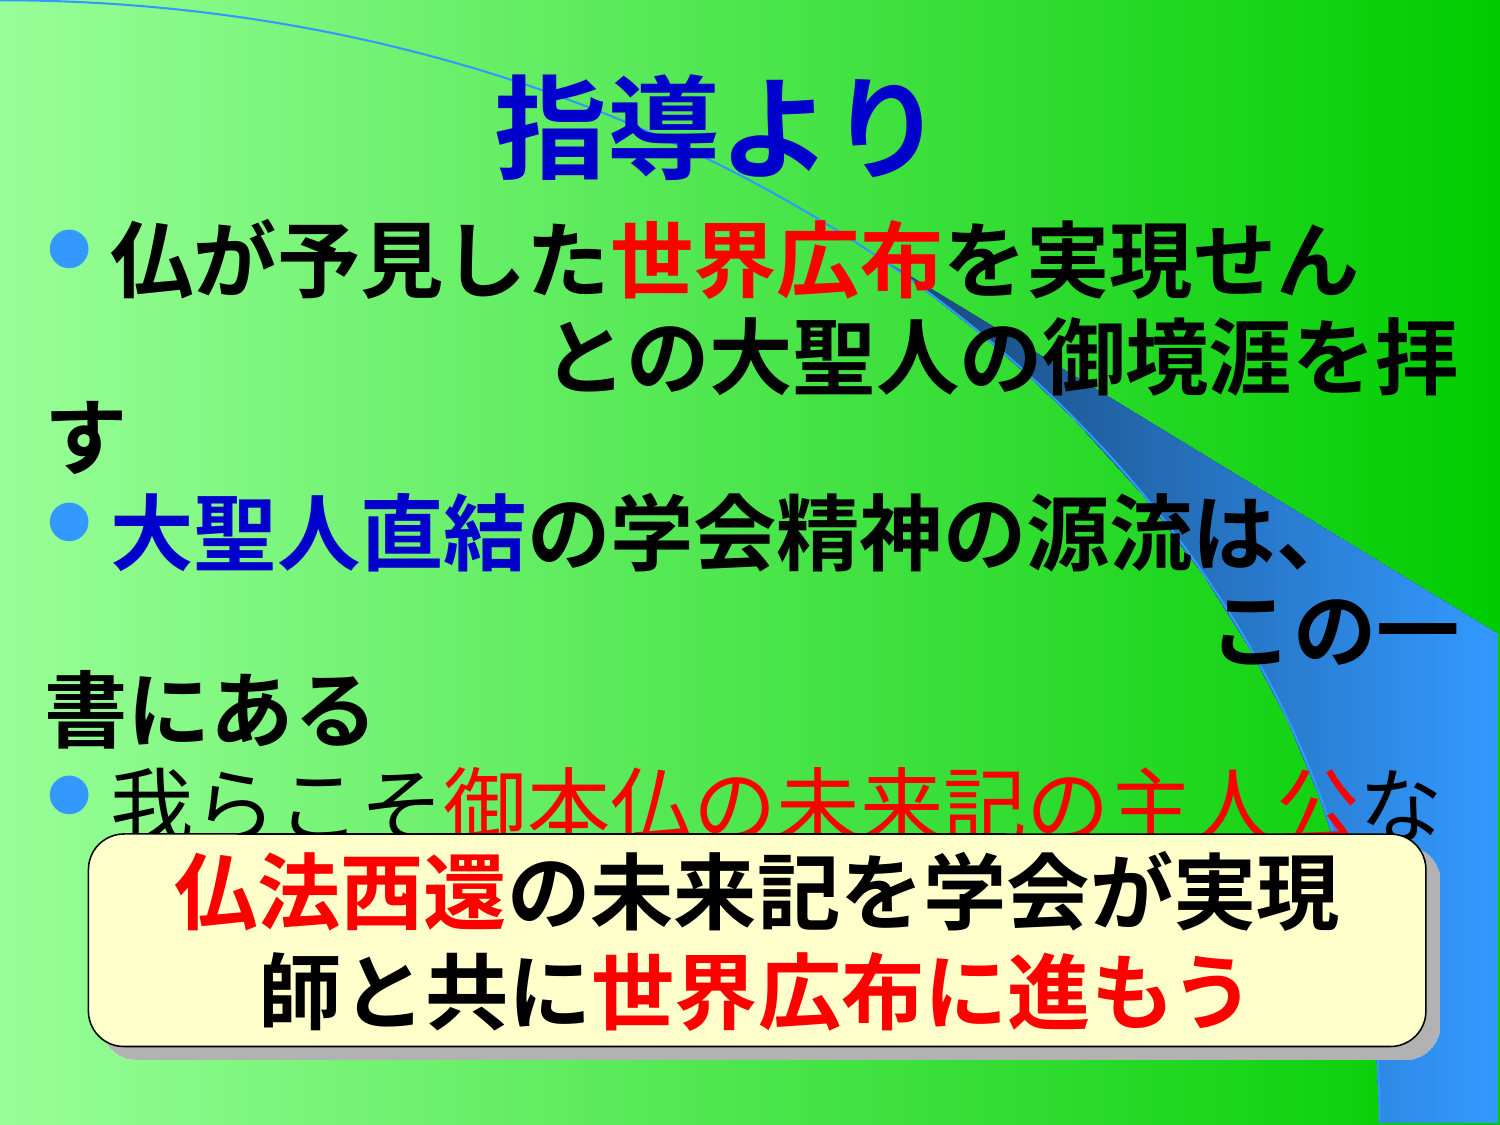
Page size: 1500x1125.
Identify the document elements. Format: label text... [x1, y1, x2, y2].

list 仏が予見した世界広布を実現せん との大聖人の御境涯を拝す 大聖人直結の学会精神の源流は、 この一書にある 我らこそ御本仏の未来記の主人公なりと誇り高く宣言したい [29, 220, 1483, 799]
text_box 仏法西還の未来記を学会が実現 師と共に世界広布に進もう [88, 833, 1426, 1047]
title 指導より [174, 50, 1263, 200]
